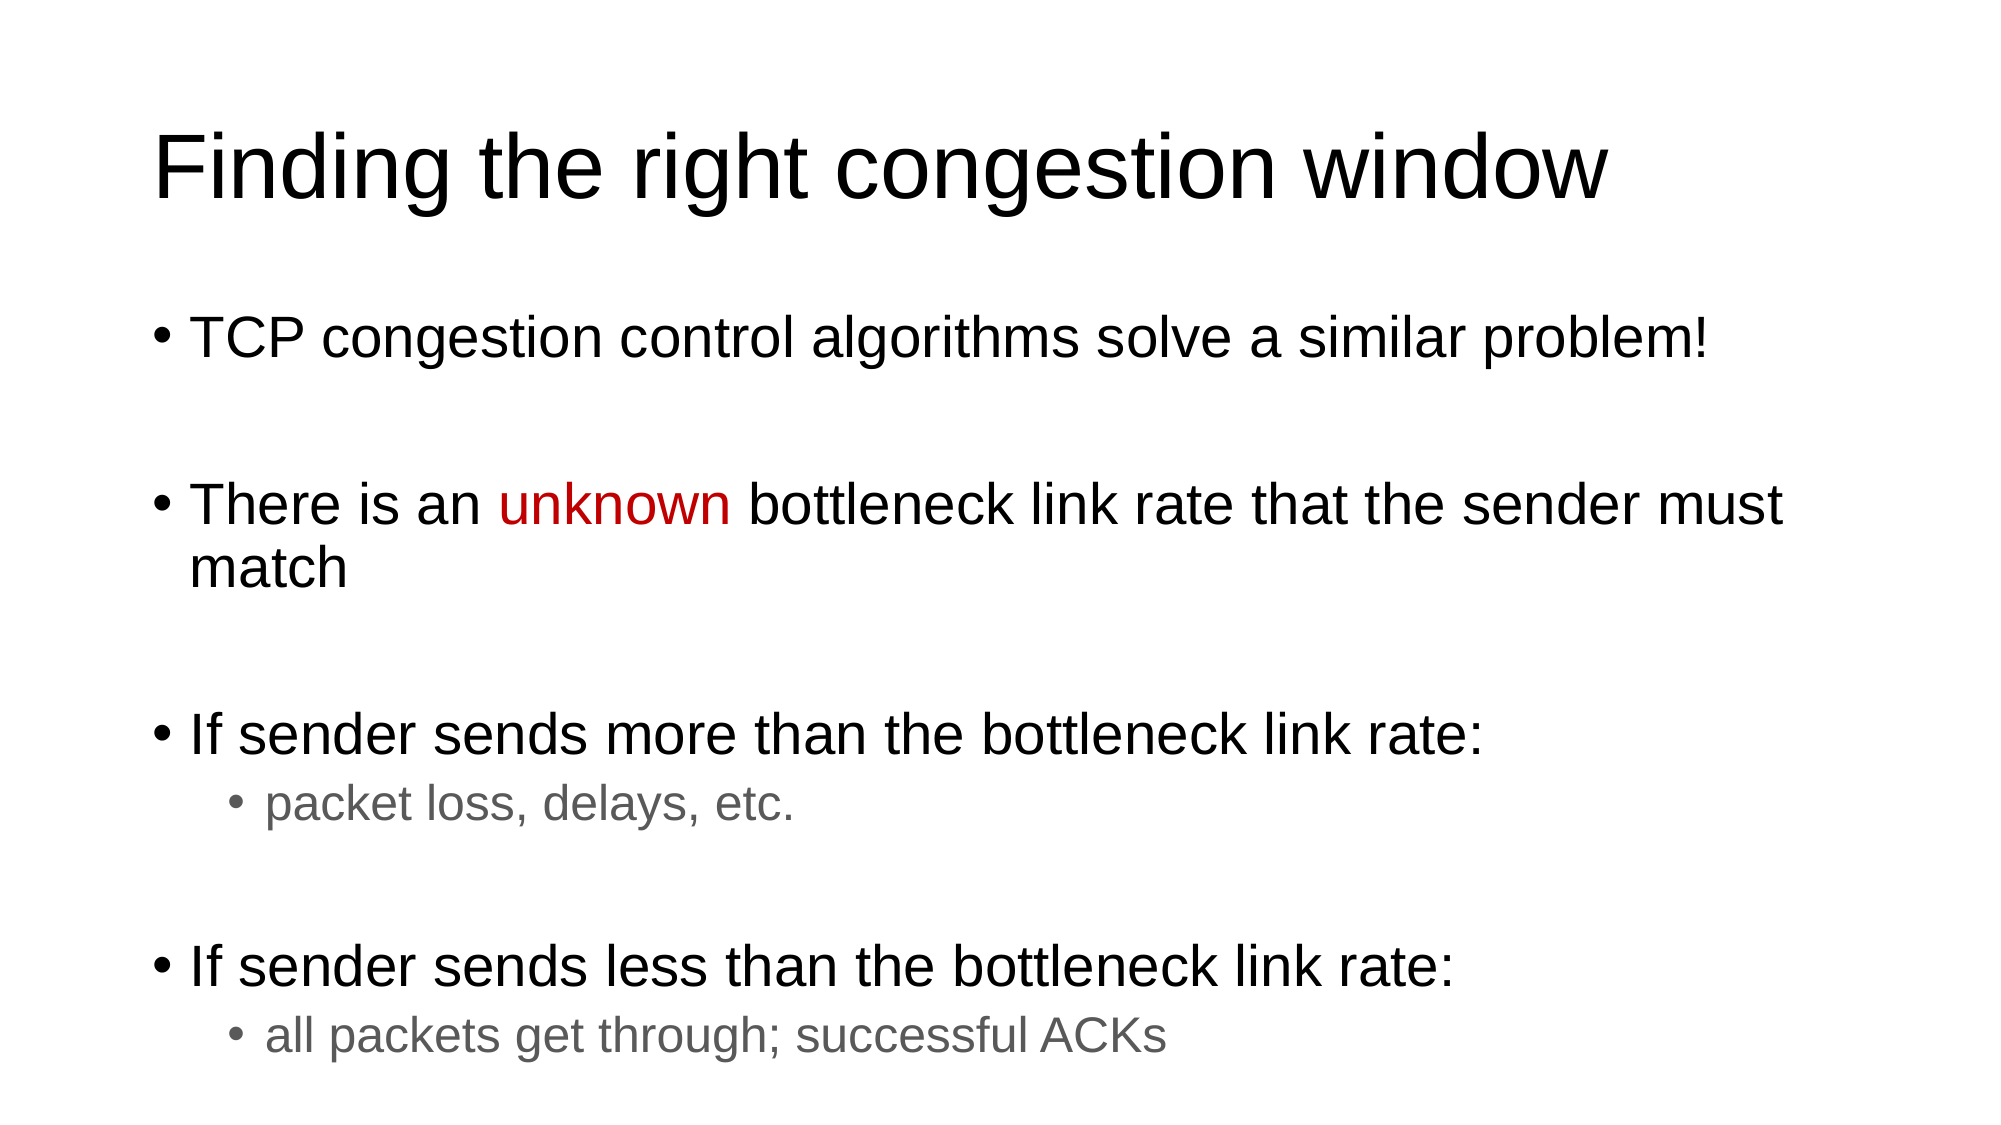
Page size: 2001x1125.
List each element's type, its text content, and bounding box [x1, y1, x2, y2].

list TCP congestion control algorithms solve a similar problem! There is an unknown bottleneck link rate that the sender must match If sender sends more than the bottleneck link rate: packet loss, delays, etc. If sender sends less than the bottleneck link rate: all packets get through; successful ACKs [137, 299, 1863, 1086]
title Finding the right congestion window [137, 59, 1863, 278]
